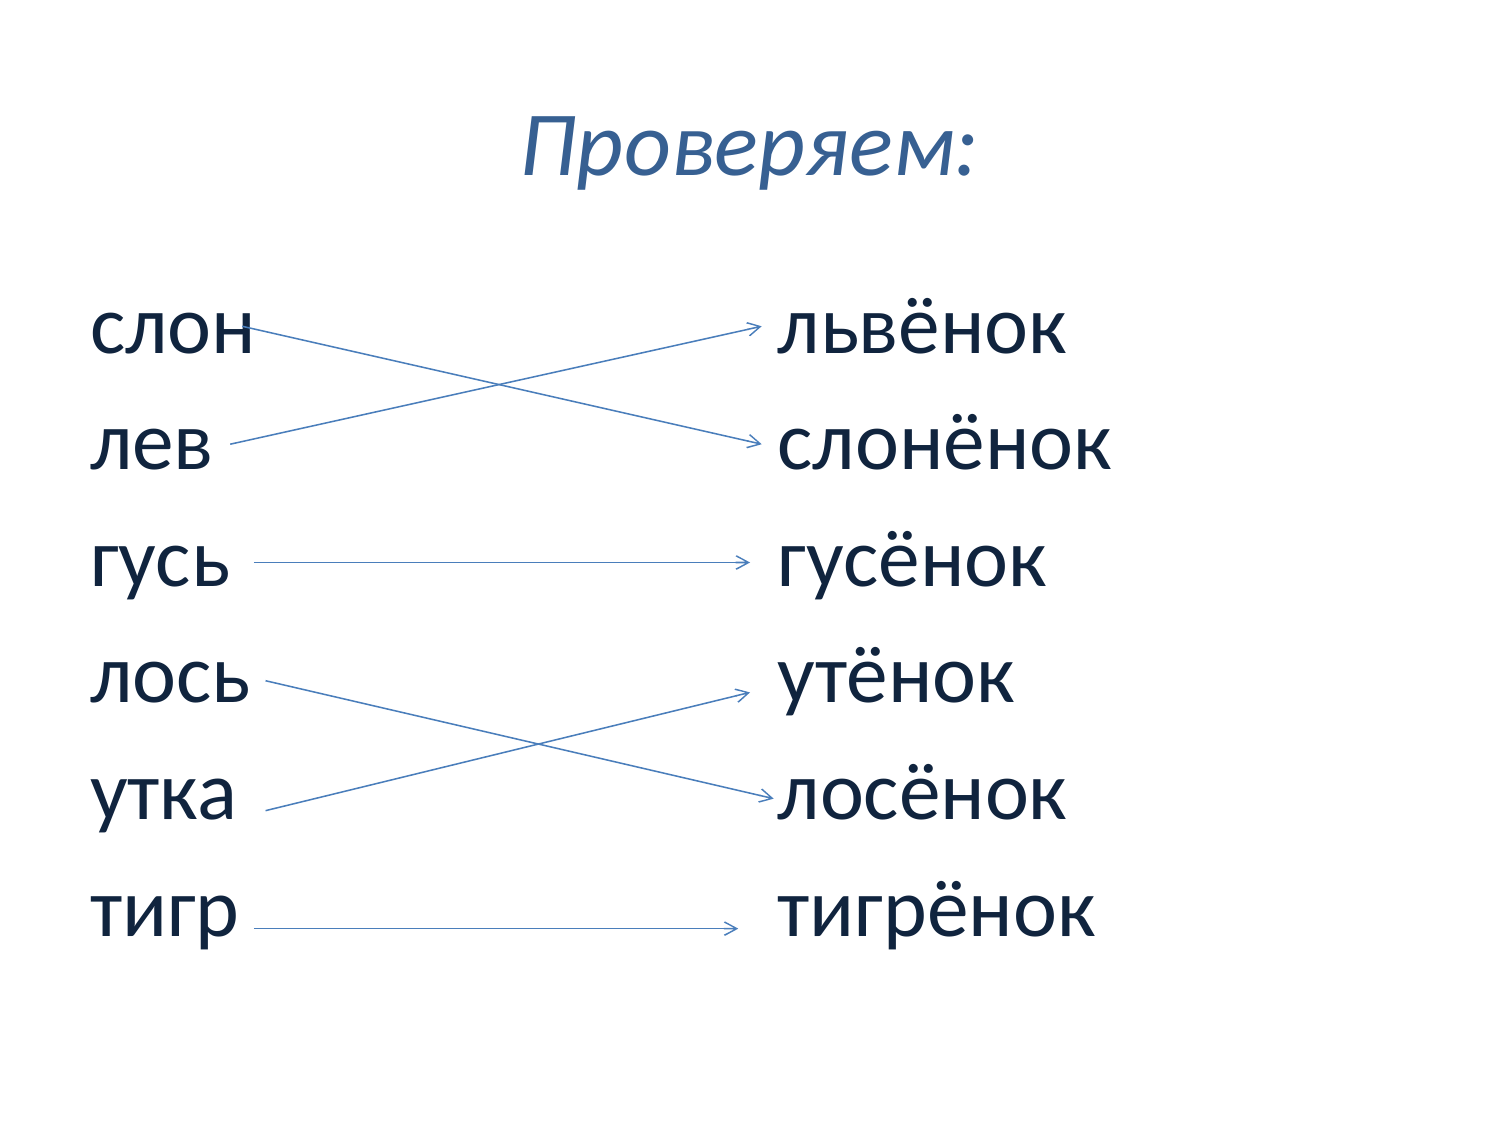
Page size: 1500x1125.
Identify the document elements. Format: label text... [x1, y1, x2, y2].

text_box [229, 325, 762, 445]
list слон лев гусь лось утка тигр [74, 262, 738, 1006]
title Проверяем: [74, 44, 1426, 233]
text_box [265, 680, 774, 799]
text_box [265, 692, 751, 811]
list львёнок слонёнок гусёнок утёнок лосёнок тигрёнок [762, 262, 1426, 1006]
